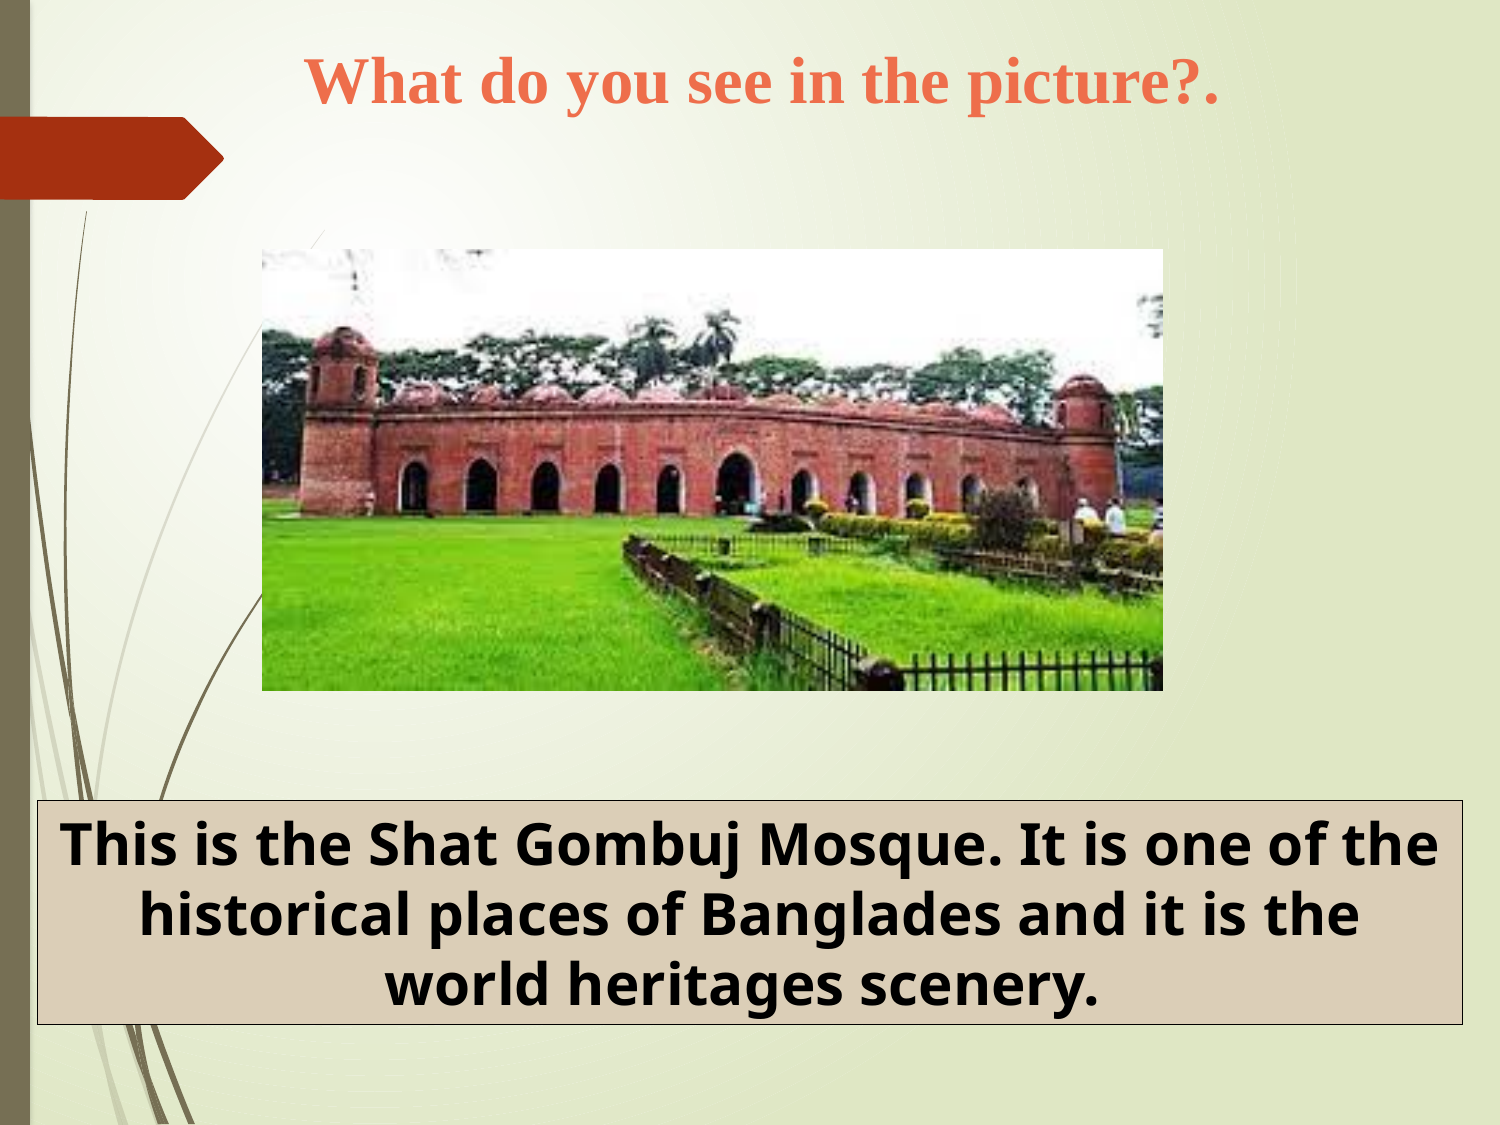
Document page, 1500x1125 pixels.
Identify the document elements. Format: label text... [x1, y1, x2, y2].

text_box This is the Shat Gombuj Mosque. It is one of the historical places of Banglades and it is the world heritages scenery. [37, 800, 1463, 1025]
picture [262, 249, 1163, 691]
text_box What do you see in the picture?. [124, 28, 1400, 124]
